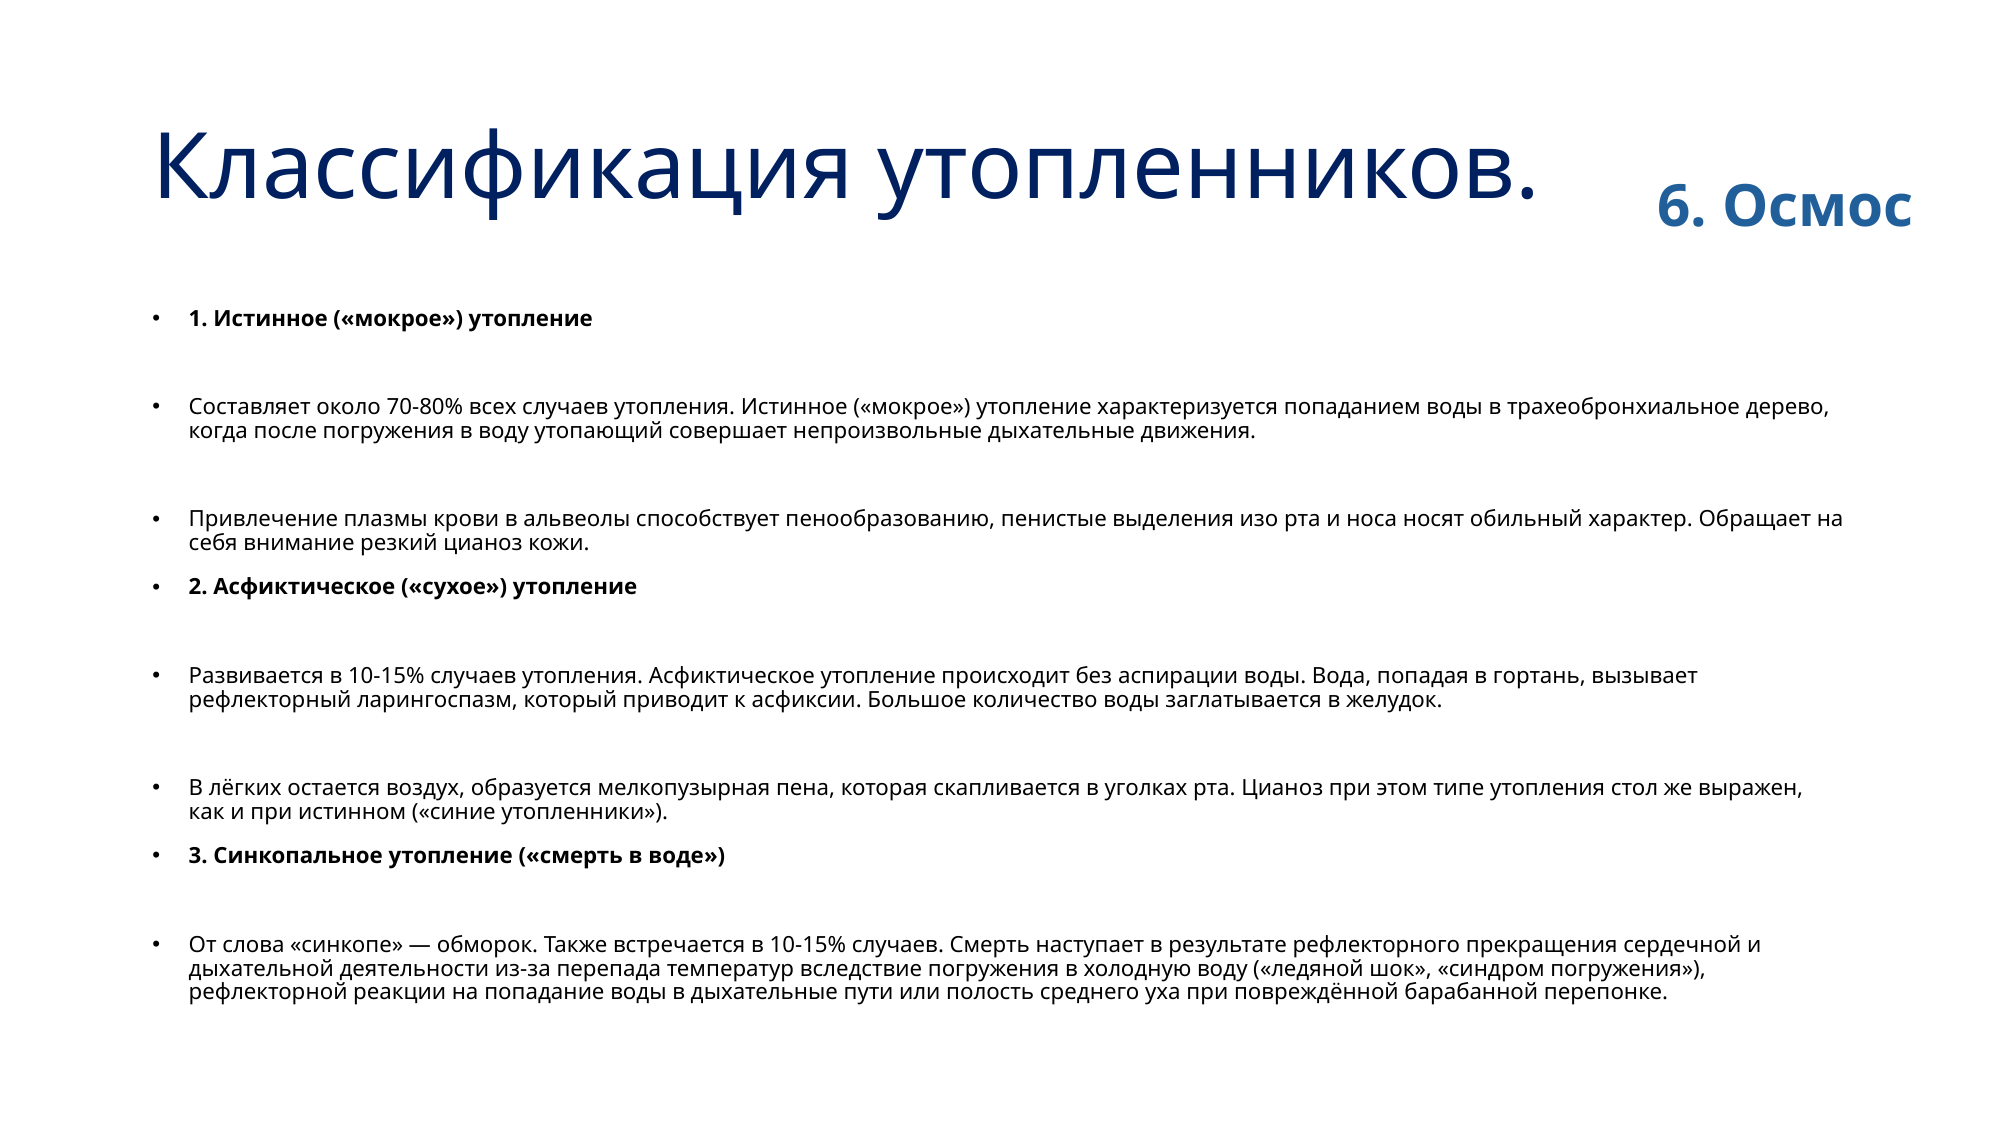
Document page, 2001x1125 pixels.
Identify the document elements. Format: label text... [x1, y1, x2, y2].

title Классификация утопленников. [137, 59, 1863, 278]
text_box 6. Осмос [1642, 168, 2000, 883]
list 1. Истинное («мокрое») утопление Составляет около 70-80% всех случаев утопления. Истинное («мокрое») утопление характеризуется попаданием воды в трахеобронхиальное дерево, когда после погружения в воду утопающий совершает непроизвольные дыхательные движения. Привлечение плазмы крови в альвеолы способствует пенообразованию, пенистые выделения изо рта и носа носят обильный характер. Обращает на себя внимание резкий цианоз кожи. 2. Асфиктическое («сухое») утопление Развивается в 10-15% случаев утопления. Асфиктическое утопление происходит без аспирации воды. Вода, попадая в гортань, вызывает рефлекторный ларингоспазм, который приводит к асфиксии. Большое количество воды заглатывается в желудок. В лёгких остается воздух, образуется мелкопузырная пена, которая скапливается в уголках рта. Цианоз при этом типе утопления стол же выражен, как и при истинном («синие утопленники»). 3. Синкопальное утопление («смерть в воде») От слова «синкопе» — обморок. Также встречается в 10-15% случаев. Смерть наступает в результате рефлекторного прекращения сердечной и дыхательной деятельности из-за перепада температур вследствие погружения в холодную воду («ледяной шок», «синдром погружения»), рефлекторной реакции на попадание воды в дыхательные пути или полость среднего уха при повреждённой барабанной перепонке. [137, 299, 1863, 1014]
